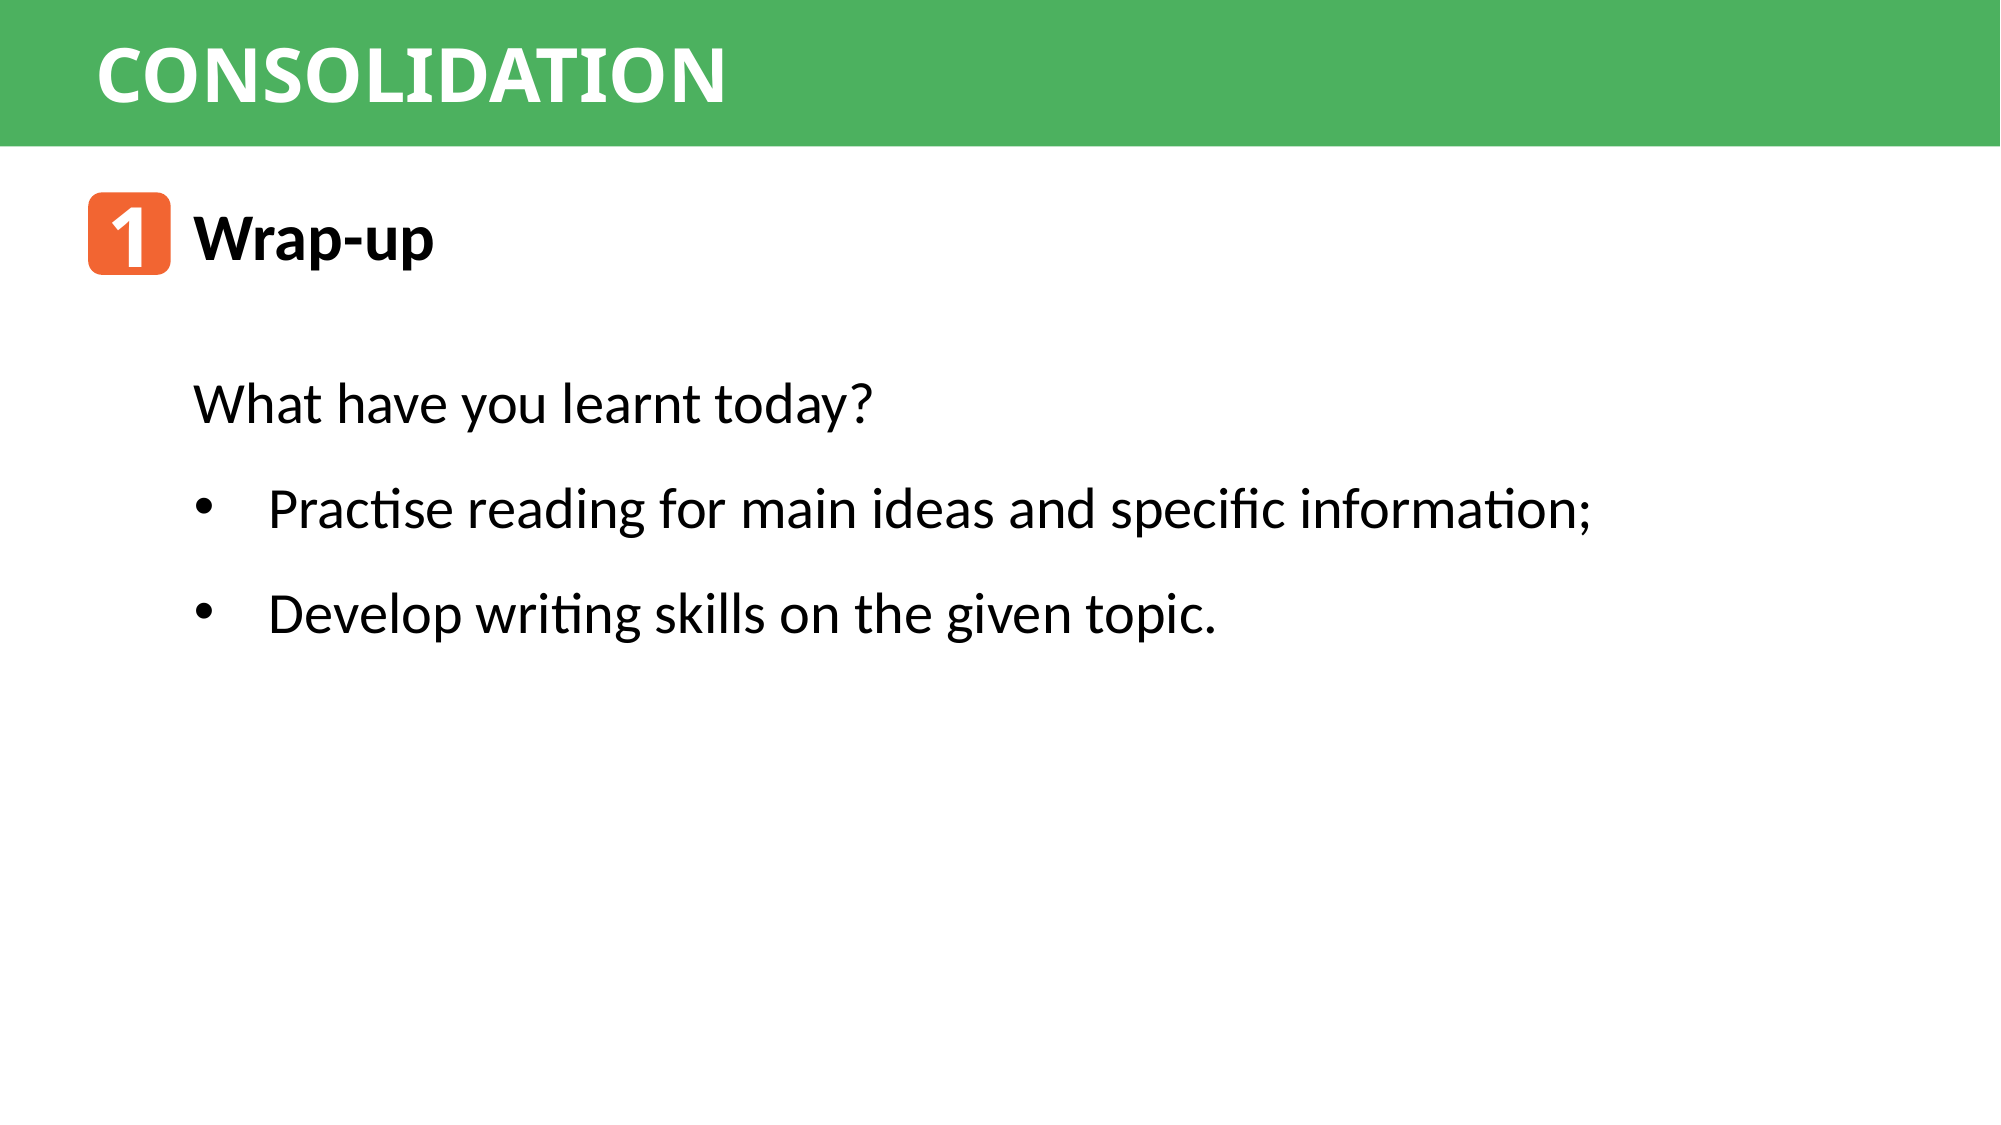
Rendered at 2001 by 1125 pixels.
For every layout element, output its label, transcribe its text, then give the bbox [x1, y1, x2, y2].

text_box Wrap-up [179, 186, 1483, 282]
text_box [87, 194, 93, 273]
text_box What have you learnt today? Practise reading for main ideas and specific information; Develop writing skills on the given topic. [179, 323, 1840, 653]
text_box [0, 0, 2000, 147]
text_box 1 [93, 176, 167, 292]
text_box CONSOLIDATION [81, 20, 831, 125]
text_box [167, 195, 172, 272]
